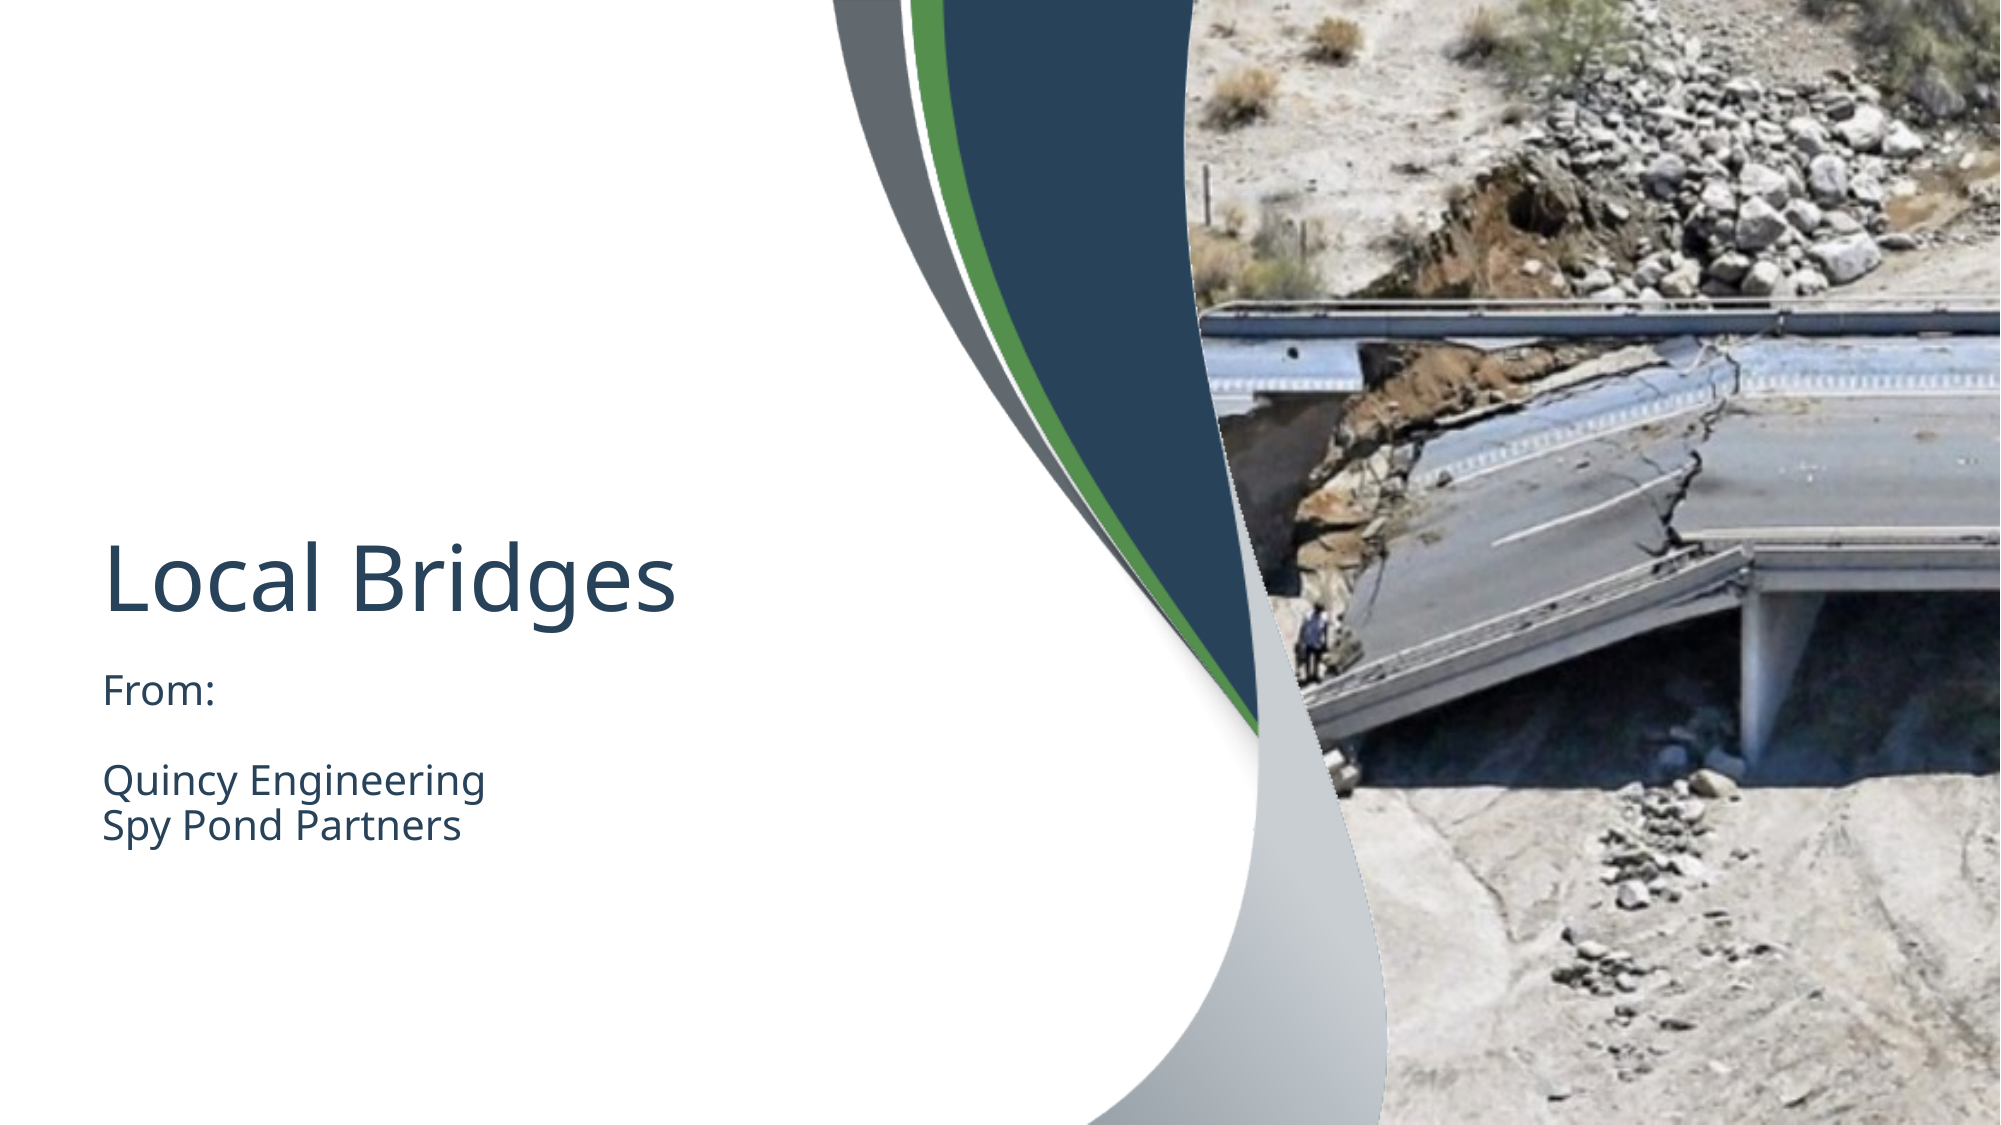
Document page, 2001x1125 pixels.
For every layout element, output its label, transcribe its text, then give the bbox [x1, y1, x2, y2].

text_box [825, 0, 1403, 1125]
title Local Bridges [87, 218, 825, 639]
picture [1403, 0, 2000, 1125]
subtitle From: Quincy Engineering Spy Pond Partners [87, 661, 825, 924]
